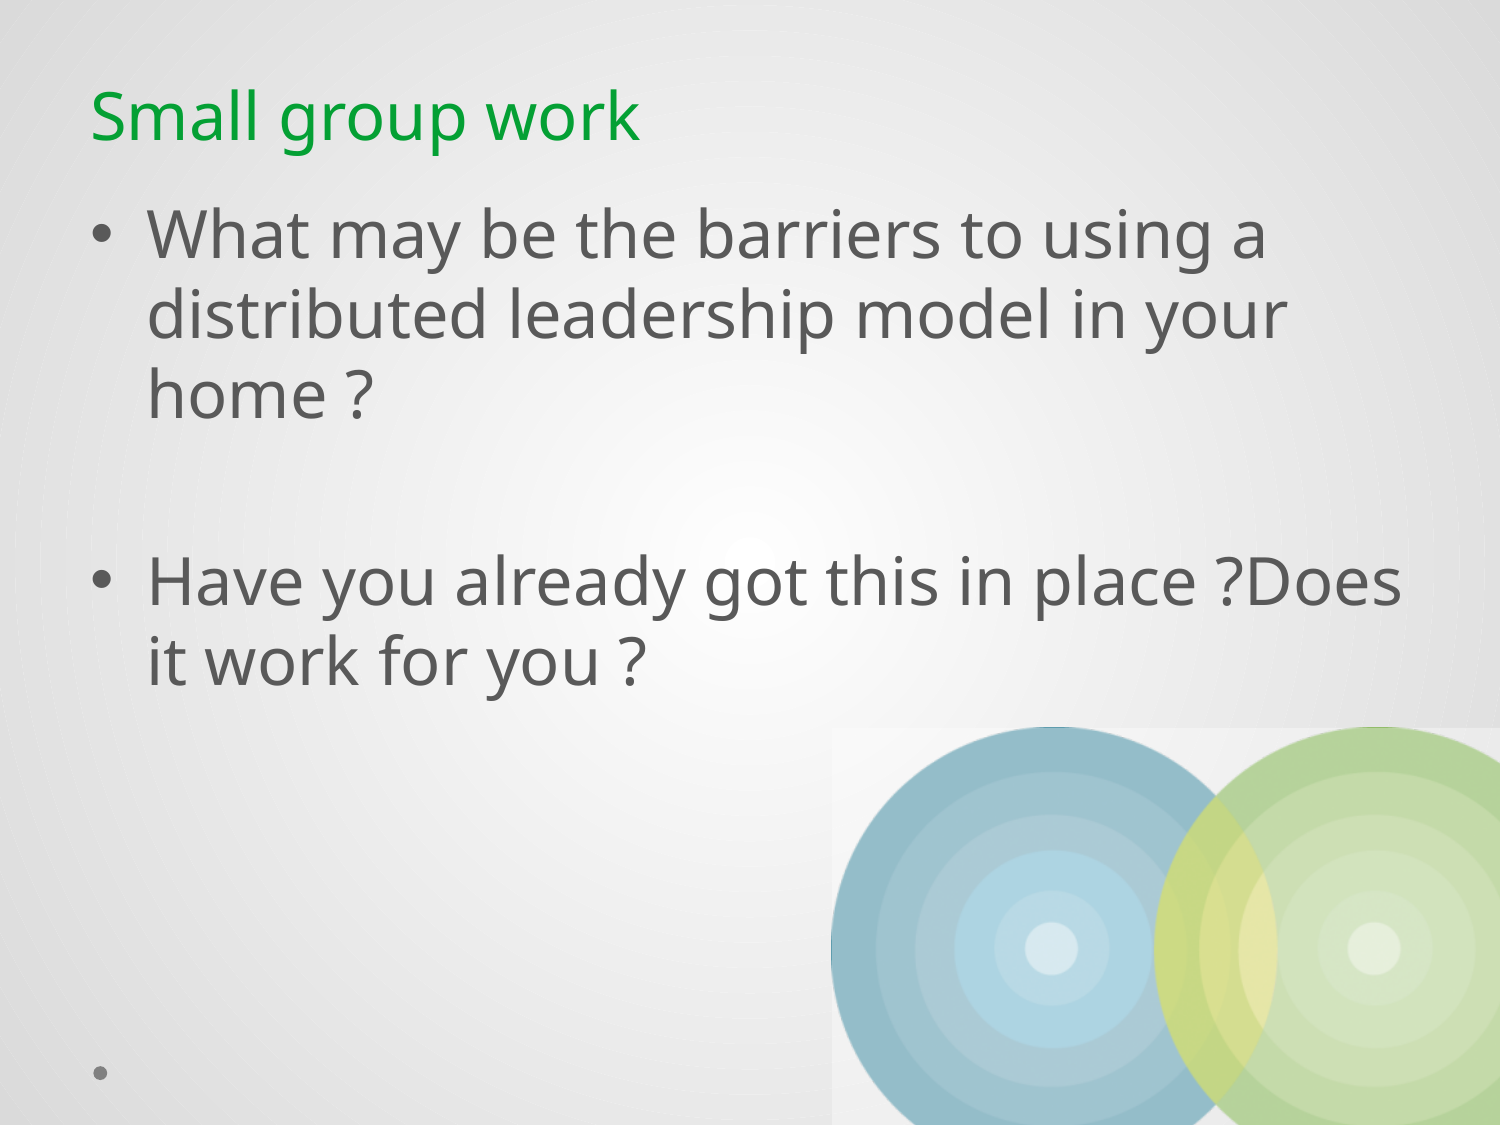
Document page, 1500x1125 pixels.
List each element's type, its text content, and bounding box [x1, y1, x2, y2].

title Small group work [75, 35, 1425, 161]
list What may be the barriers to using a distributed leadership model in your home ? Have you already got this in place ?Does it work for you ? [75, 184, 1425, 1005]
